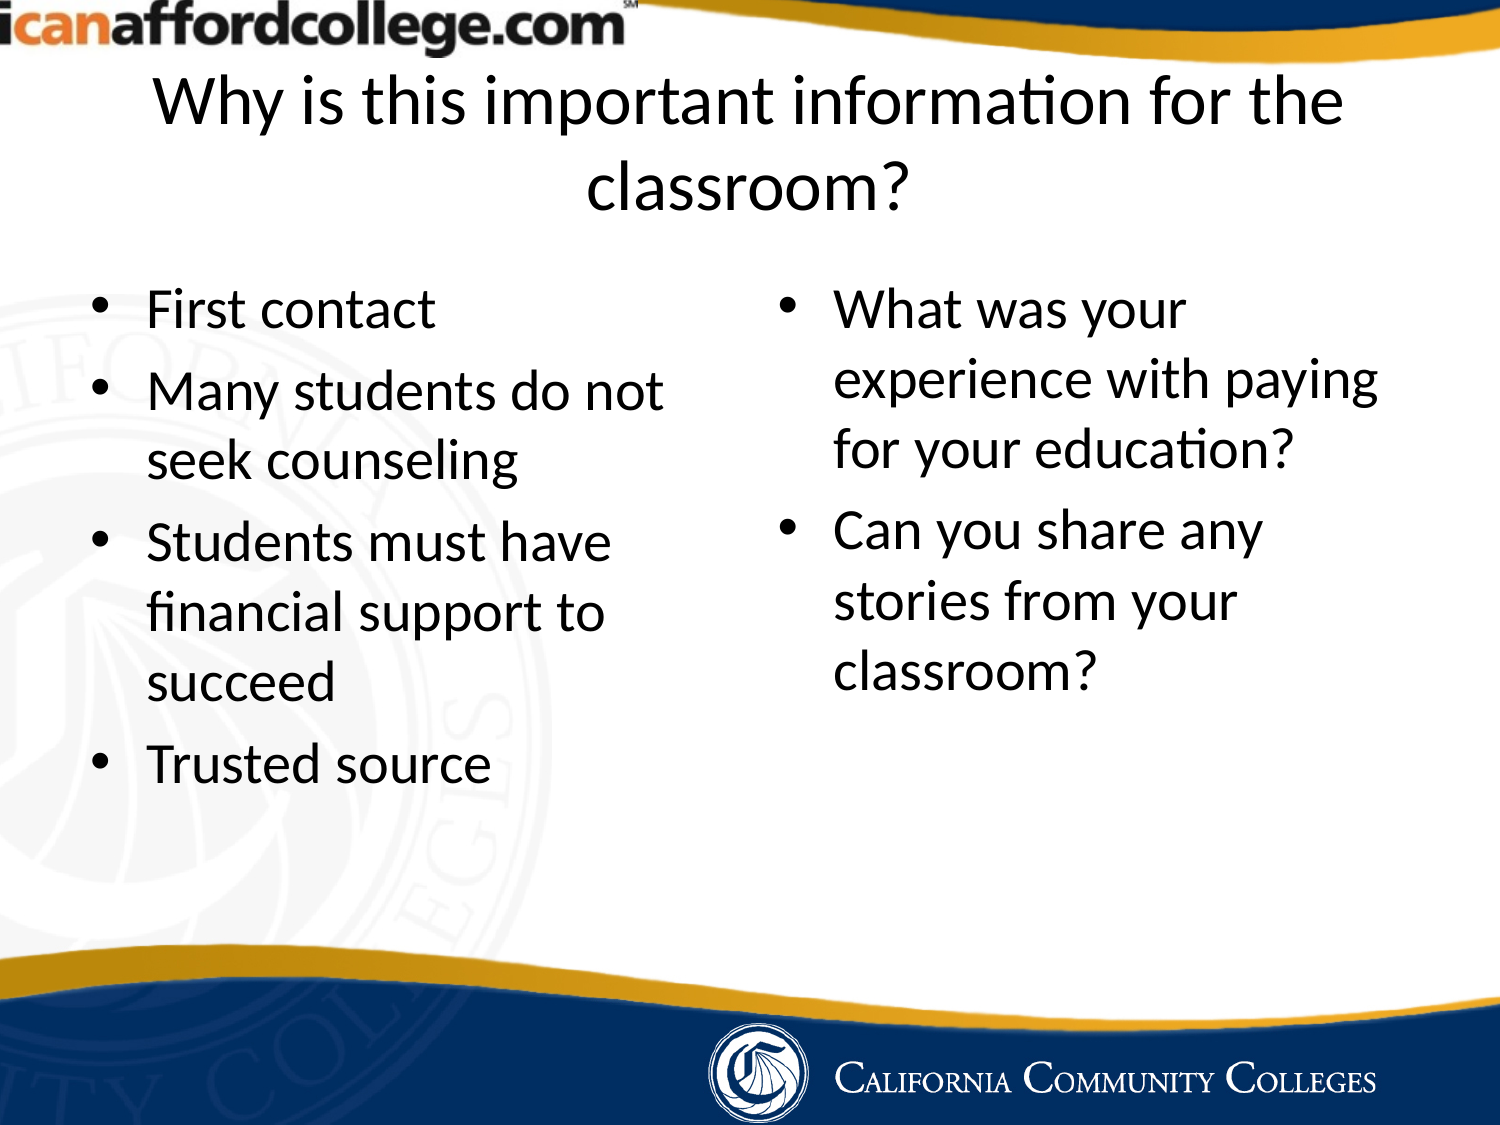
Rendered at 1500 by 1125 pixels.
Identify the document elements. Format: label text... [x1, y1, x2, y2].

list First contact Many students do not seek counseling Students must have financial support to succeed Trusted source [75, 262, 738, 1005]
title Why is this important information for the classroom? [75, 45, 1425, 233]
list What was your experience with paying for your education? Can you share any stories from your classroom? [762, 262, 1425, 1005]
picture [0, 0, 1500, 1125]
